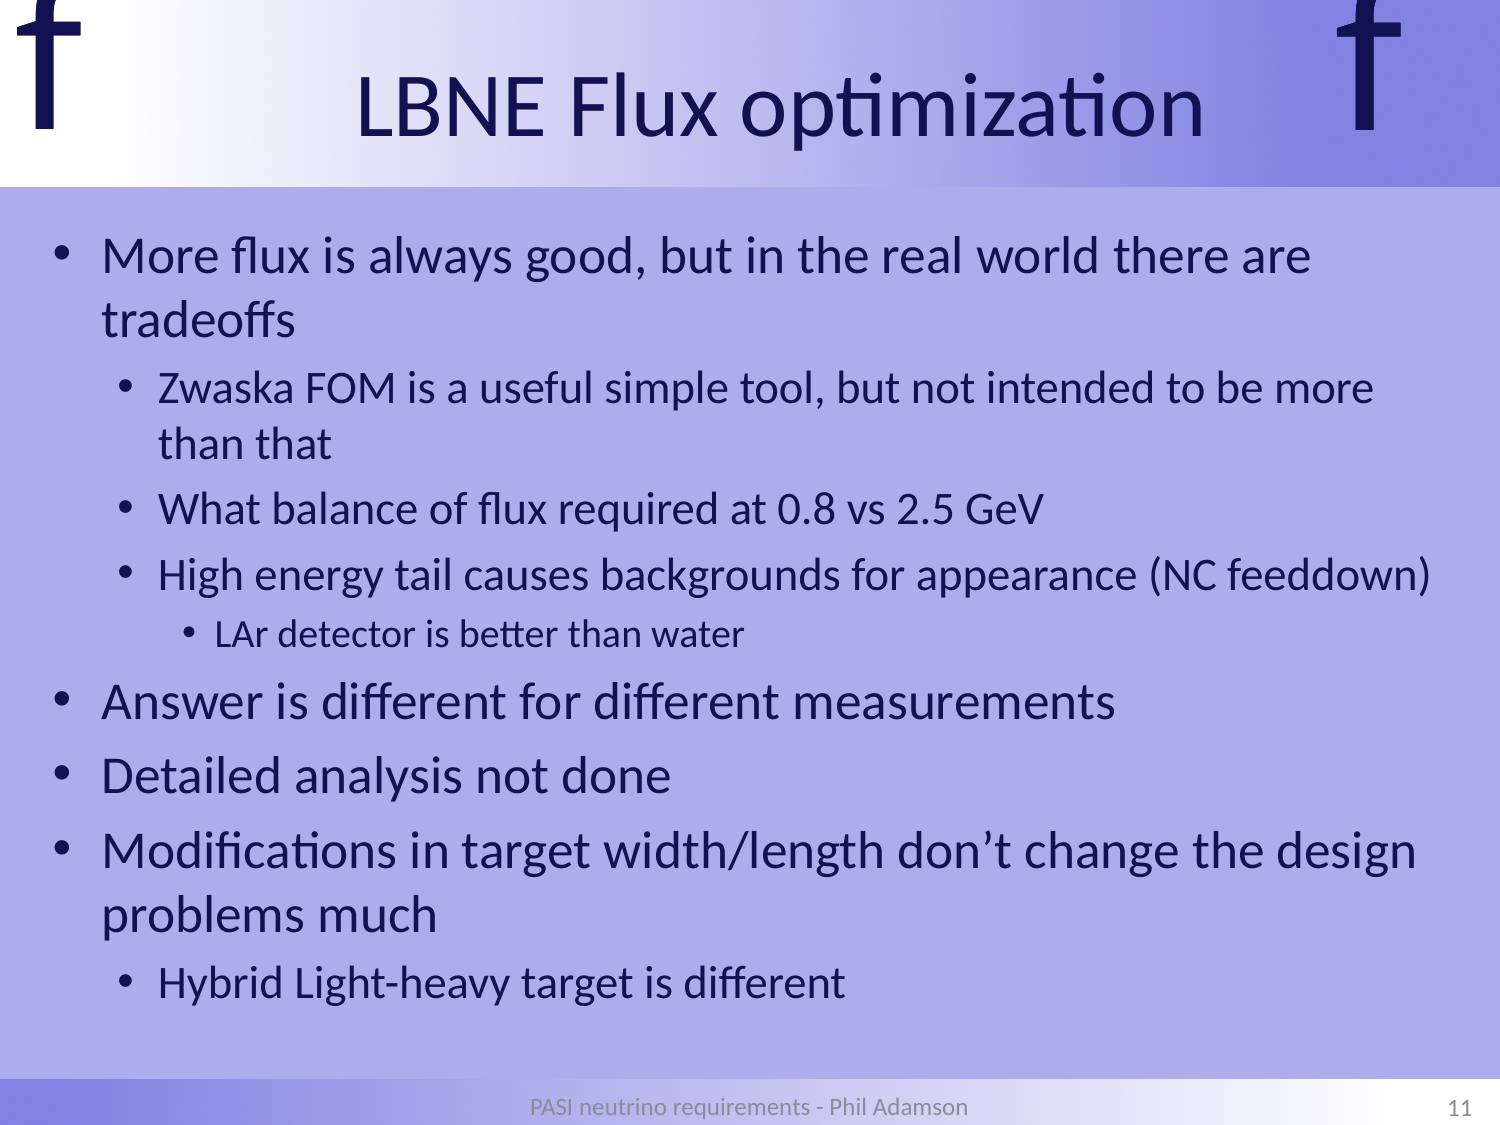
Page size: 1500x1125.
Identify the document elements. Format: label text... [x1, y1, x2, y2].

picture [0, 0, 1500, 1125]
footer PASI neutrino requirements - Phil Adamson [512, 1087, 988, 1123]
slide_number 11 [1137, 1087, 1488, 1125]
title LBNE Flux optimization [275, 24, 1288, 175]
